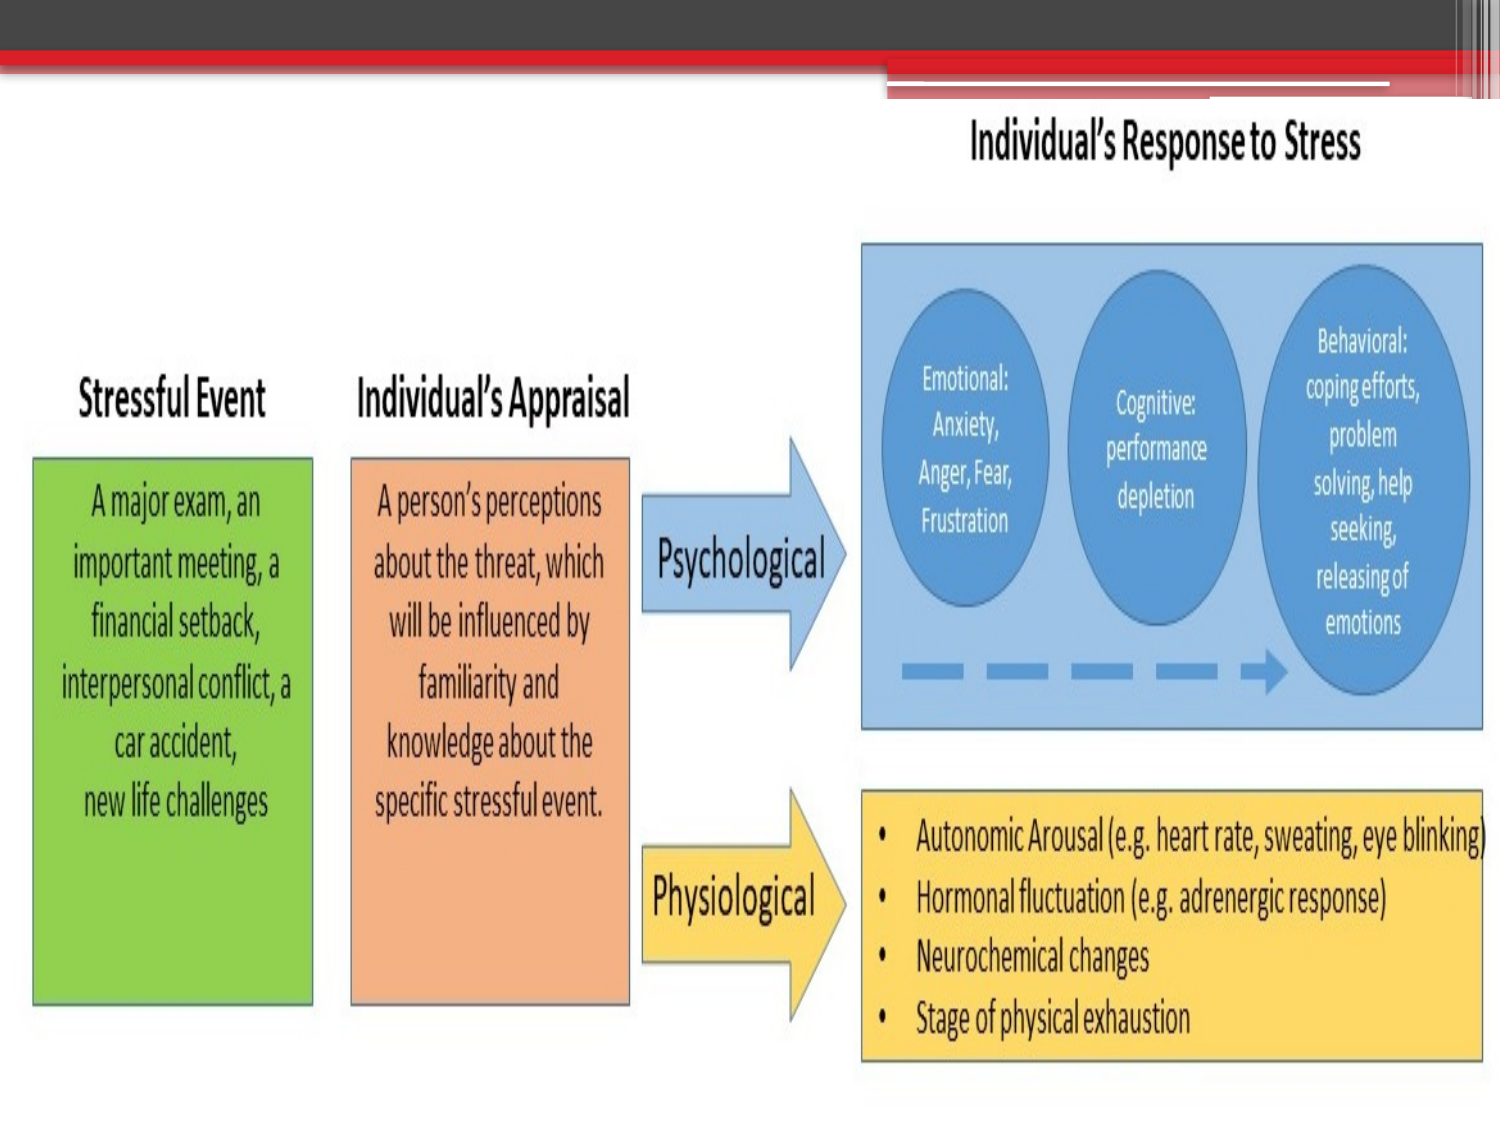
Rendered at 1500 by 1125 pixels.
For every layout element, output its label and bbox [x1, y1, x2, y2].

list [12, 99, 1500, 1125]
